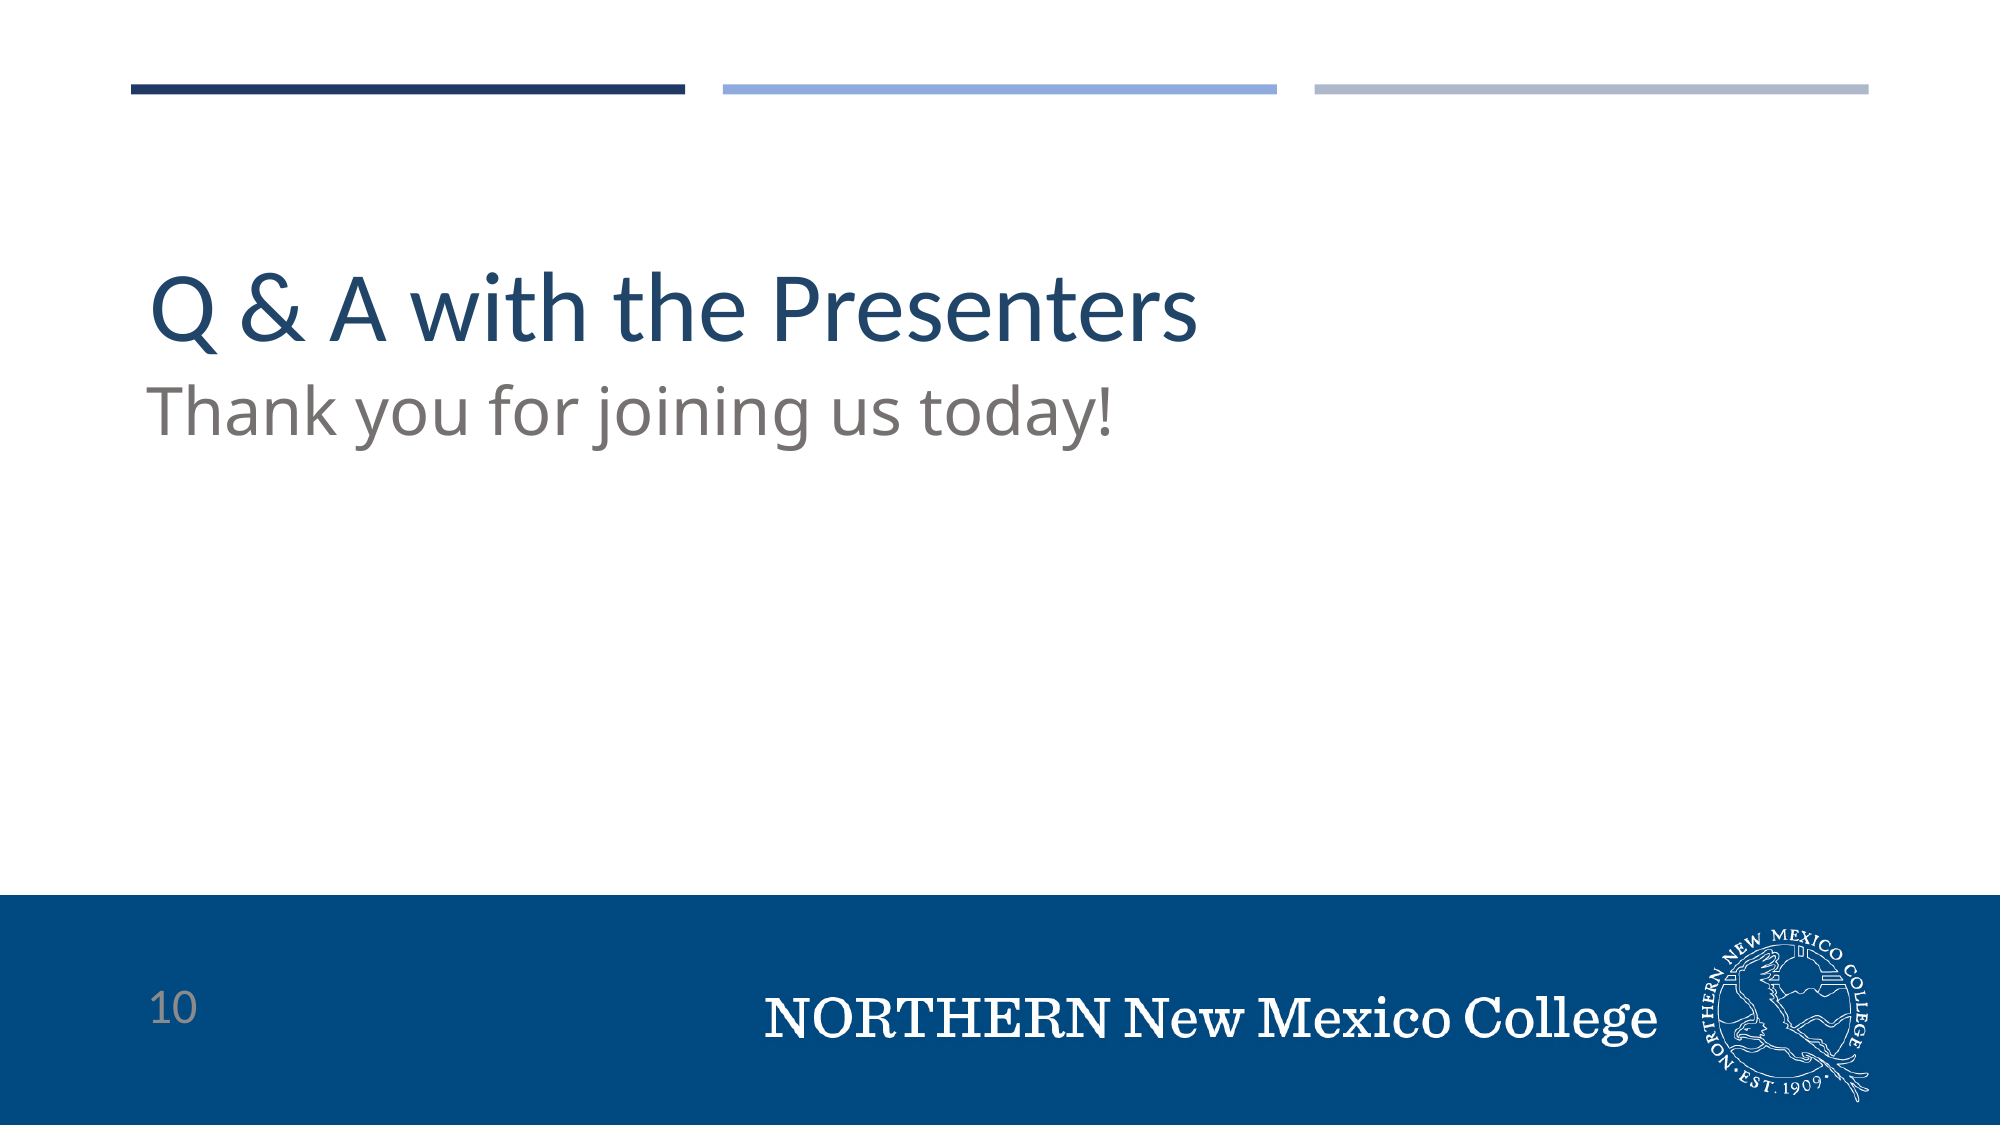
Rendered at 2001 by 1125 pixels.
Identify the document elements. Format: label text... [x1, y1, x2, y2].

title Q & A with the Presenters [134, 183, 1388, 364]
text_box [130, 83, 686, 95]
text_box [722, 83, 1278, 95]
text_box [1313, 83, 1870, 95]
picture [0, 895, 2000, 1125]
text_box [134, 364, 1766, 503]
text_box Thank you for joining us today! [130, 370, 1515, 815]
